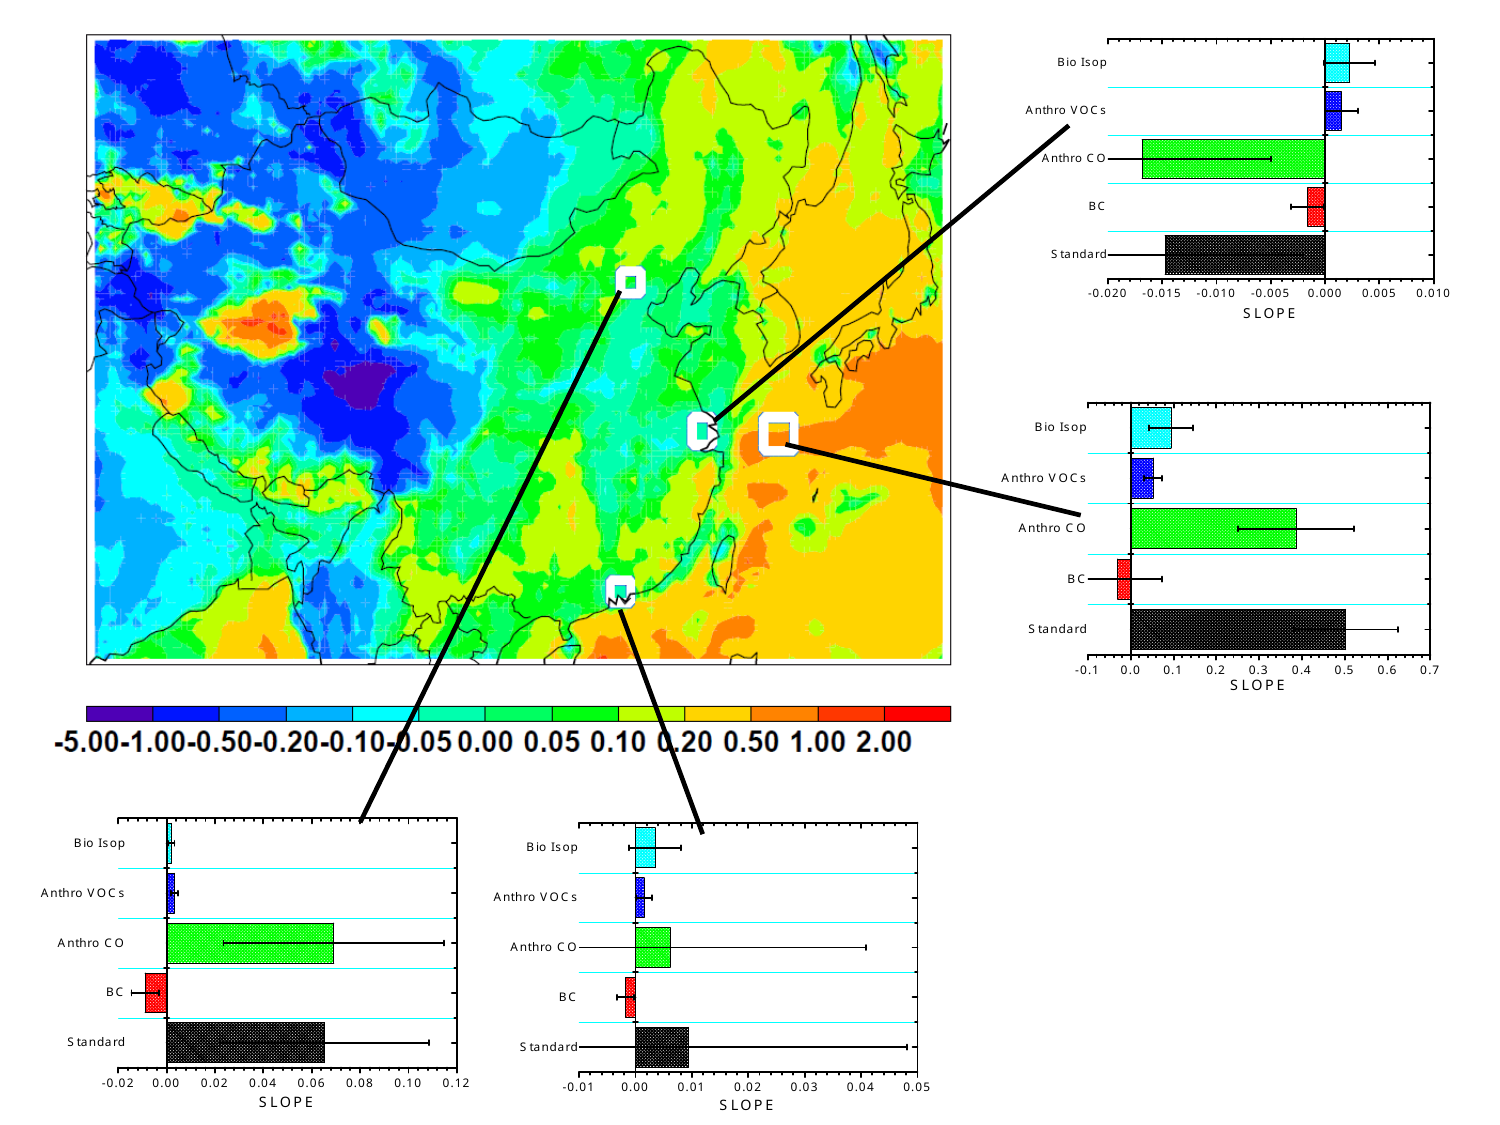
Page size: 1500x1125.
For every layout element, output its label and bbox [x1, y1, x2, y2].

text_box [29, 0, 1500, 1125]
